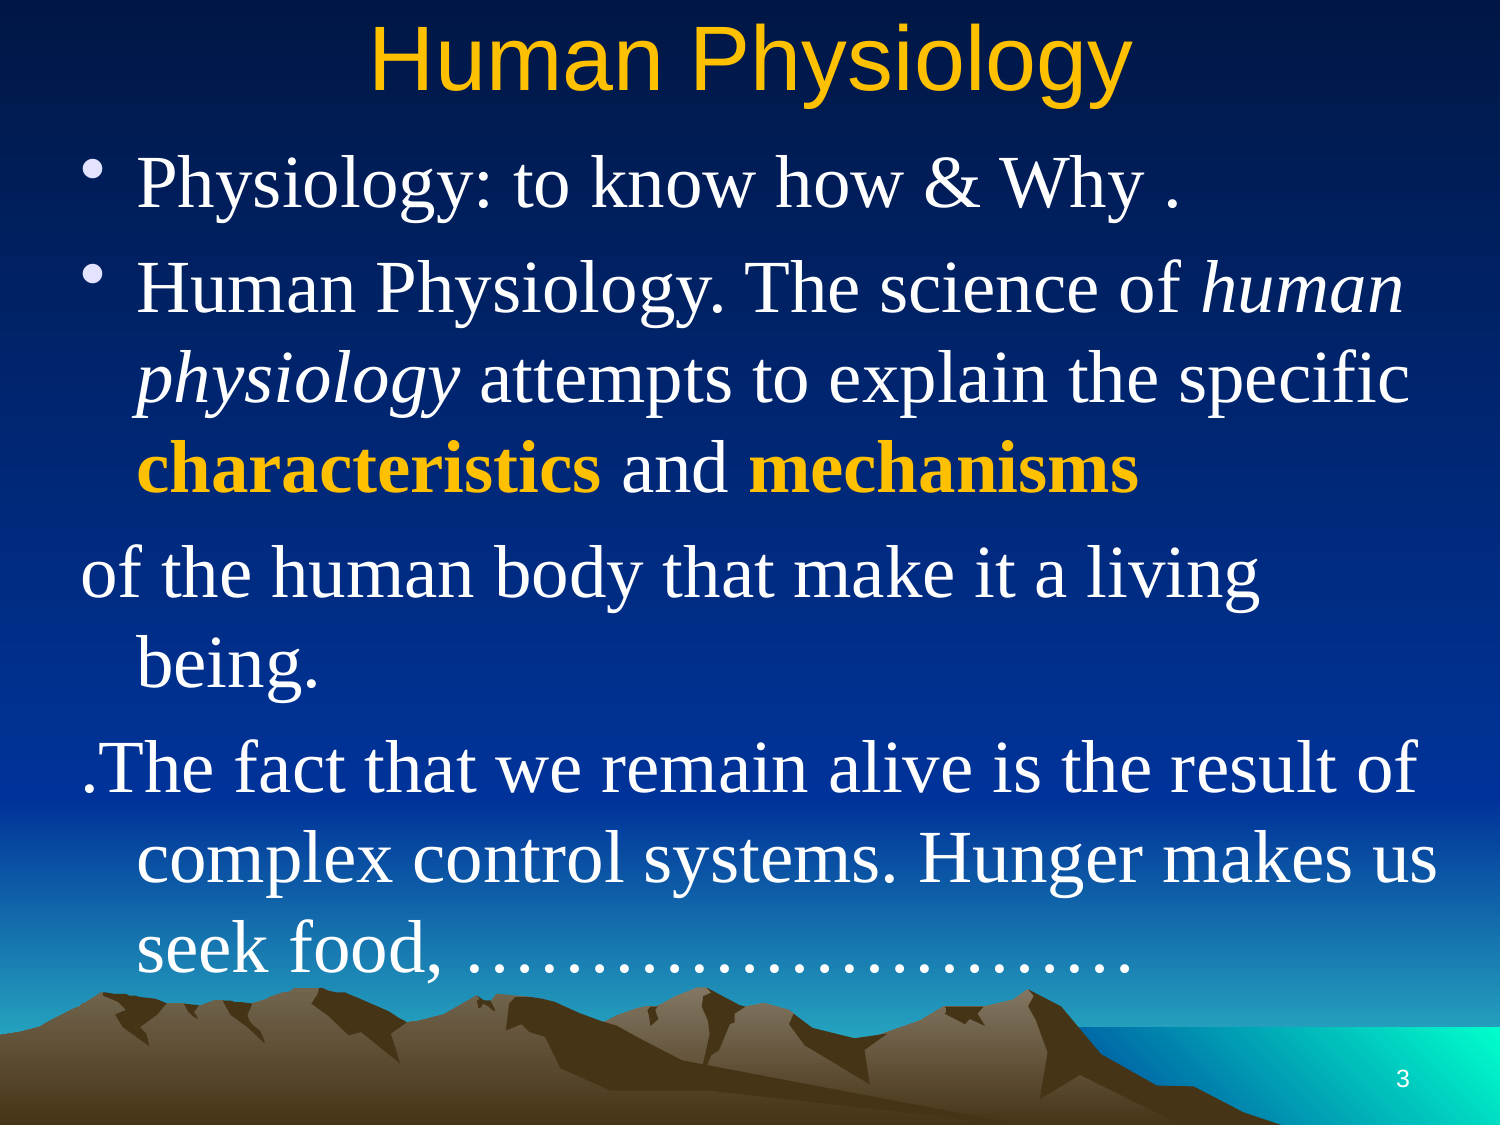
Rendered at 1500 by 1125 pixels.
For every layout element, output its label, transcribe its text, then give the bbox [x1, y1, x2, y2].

list Physiology: to know how & Why . Human Physiology. The science of human physiology attempts to explain the specific characteristics and mechanisms of the human body that make it a living being. .The fact that we remain alive is the result of complex control systems. Hunger makes us seek food, ……………………… [64, 125, 1460, 984]
slide_number 3 [1074, 1024, 1426, 1101]
title Human Physiology [76, 0, 1427, 125]
